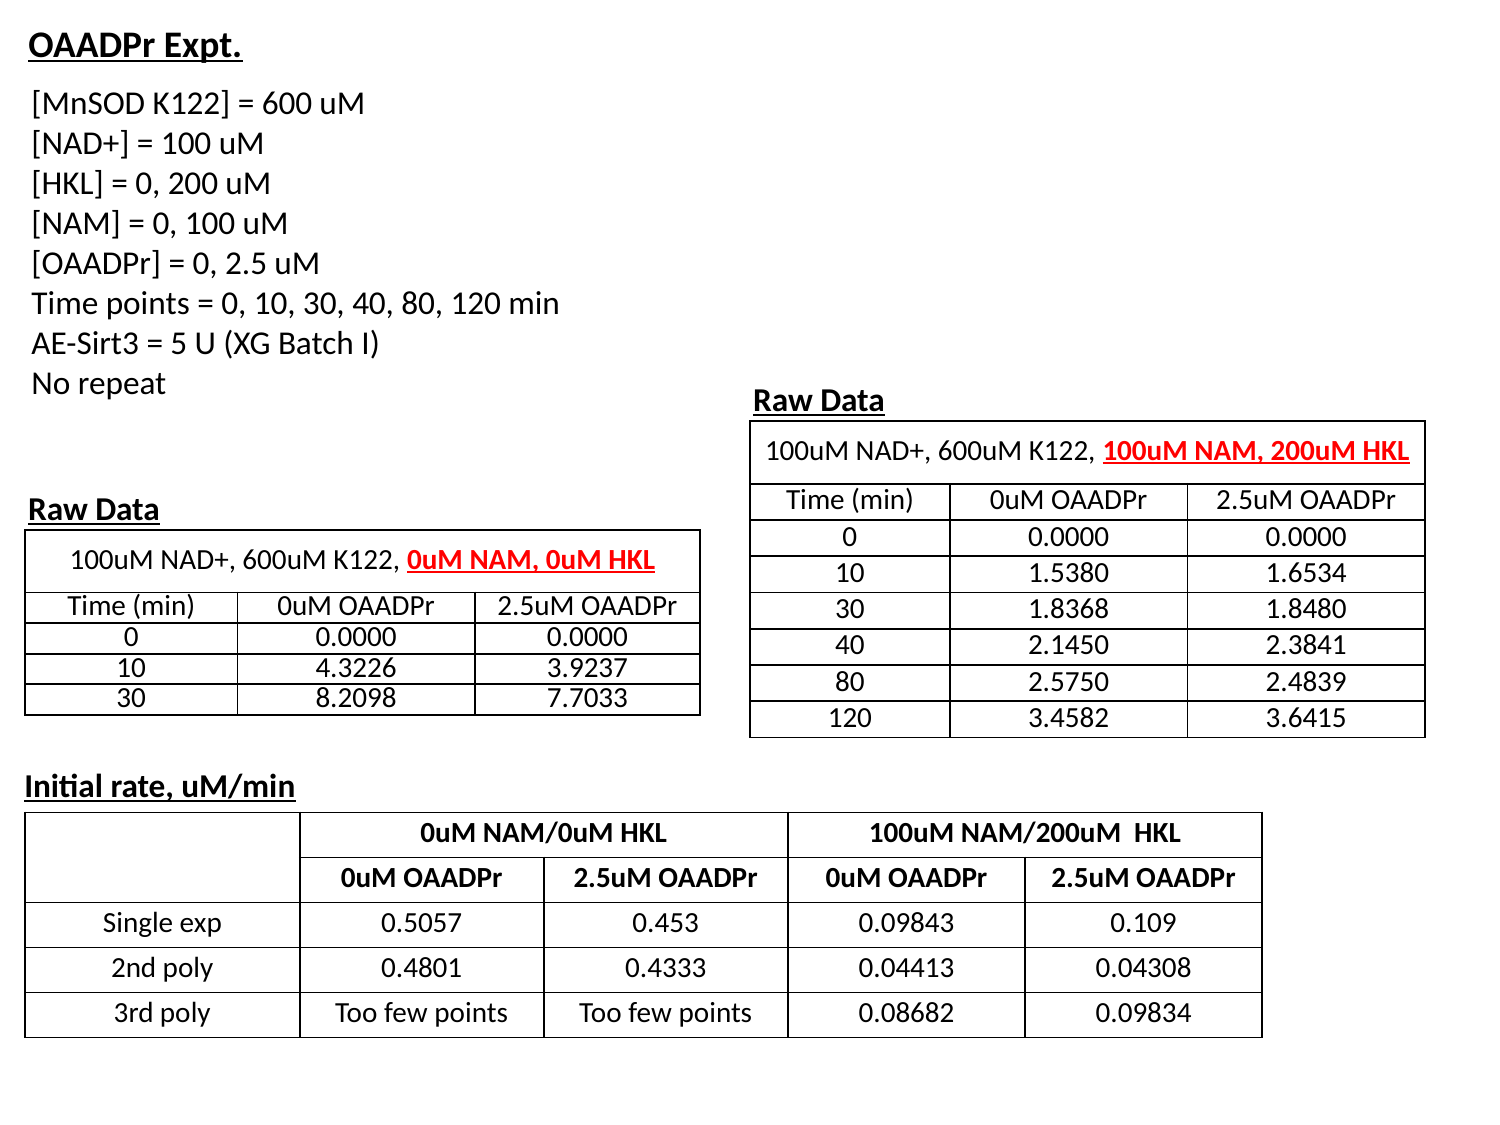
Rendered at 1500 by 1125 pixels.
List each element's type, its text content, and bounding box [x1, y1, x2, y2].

table_cell 10 [751, 557, 949, 592]
table_cell 2.1450 [951, 630, 1187, 664]
table_cell 3.9237 [476, 655, 699, 683]
table_cell 0.09843 [789, 903, 1024, 947]
text_box OAADPr Expt. [13, 12, 258, 73]
table_cell 0.5057 [301, 903, 543, 947]
table_cell 2.5750 [951, 666, 1187, 700]
table_cell Single exp [26, 903, 299, 947]
table_cell 0.0000 [1188, 521, 1424, 555]
table_cell 2.5uM OAADPr [1188, 485, 1424, 519]
table_cell 0uM OAADPr [951, 485, 1187, 519]
table_cell 0.4801 [301, 948, 543, 992]
table_cell 2.4839 [1188, 666, 1424, 700]
table_cell 3rd poly [26, 993, 299, 1037]
table_cell 0uM OAADPr [238, 593, 474, 622]
table_cell 0.0000 [238, 624, 474, 653]
table_cell 0.04308 [1026, 948, 1261, 992]
table_header [26, 813, 299, 902]
table_cell 2.5uM OAADPr [1026, 858, 1261, 902]
table_cell 30 [751, 593, 949, 628]
table_header 100uM NAM/200uM HKL [789, 813, 1261, 857]
table_cell 0.08682 [789, 993, 1024, 1037]
table_cell 7.7033 [476, 685, 699, 714]
text_box Initial rate, uM/min [9, 756, 311, 812]
table_cell 0.09834 [1026, 993, 1261, 1037]
table_cell 2.3841 [1188, 630, 1424, 664]
table_cell 0uM OAADPr [301, 858, 543, 902]
table_cell 0.0000 [951, 521, 1187, 555]
table_cell 0.04413 [789, 948, 1024, 992]
text_box [MnSOD K122] = 600 uM [NAD+] = 100 uM [HKL] = 0, 200 uM [NAM] = 0, 100 uM [OAADPr] = 0, 2.5 uM Time points = 0, 10, 30, 40, 80, 120 min AE-Sirt3 = 5 U (XG Batch I) No repeat [16, 74, 576, 409]
table_cell 0 [26, 624, 237, 653]
text_box Raw Data [738, 371, 901, 426]
table_cell 8.2098 [238, 685, 474, 714]
table_cell 0.109 [1026, 903, 1261, 947]
table_cell 0uM OAADPr [789, 858, 1024, 902]
table_cell Time (min) [751, 485, 949, 519]
table_cell 120 [751, 702, 949, 737]
table_cell Too few points [545, 993, 787, 1037]
table_cell Time (min) [26, 593, 237, 622]
table_cell 1.5380 [951, 557, 1187, 592]
table_cell 0.4333 [545, 948, 787, 992]
table_cell 2.5uM OAADPr [545, 858, 787, 902]
table_cell 1.8480 [1188, 593, 1424, 628]
text_box Raw Data [13, 479, 176, 535]
table_header 0uM NAM/0uM HKL [301, 813, 787, 857]
table_cell 2nd poly [26, 948, 299, 992]
table_cell 40 [751, 630, 949, 664]
table_header 100uM NAD+, 600uM K122, 0uM NAM, 0uM HKL [26, 531, 699, 592]
table_cell 1.6534 [1188, 557, 1424, 592]
table_cell 1.8368 [951, 593, 1187, 628]
table_cell 10 [26, 655, 237, 683]
table_cell 30 [26, 685, 237, 714]
table_cell 80 [751, 666, 949, 700]
table_cell 3.4582 [951, 702, 1187, 737]
table_cell 2.5uM OAADPr [476, 593, 699, 622]
table_cell 0 [751, 521, 949, 555]
table_cell 4.3226 [238, 655, 474, 683]
table_header 100uM NAD+, 600uM K122, 100uM NAM, 200uM HKL [751, 422, 1424, 483]
table_cell 0.0000 [476, 624, 699, 653]
table_cell 0.453 [545, 903, 787, 947]
table_cell Too few points [301, 993, 543, 1037]
table_cell 3.6415 [1188, 702, 1424, 737]
